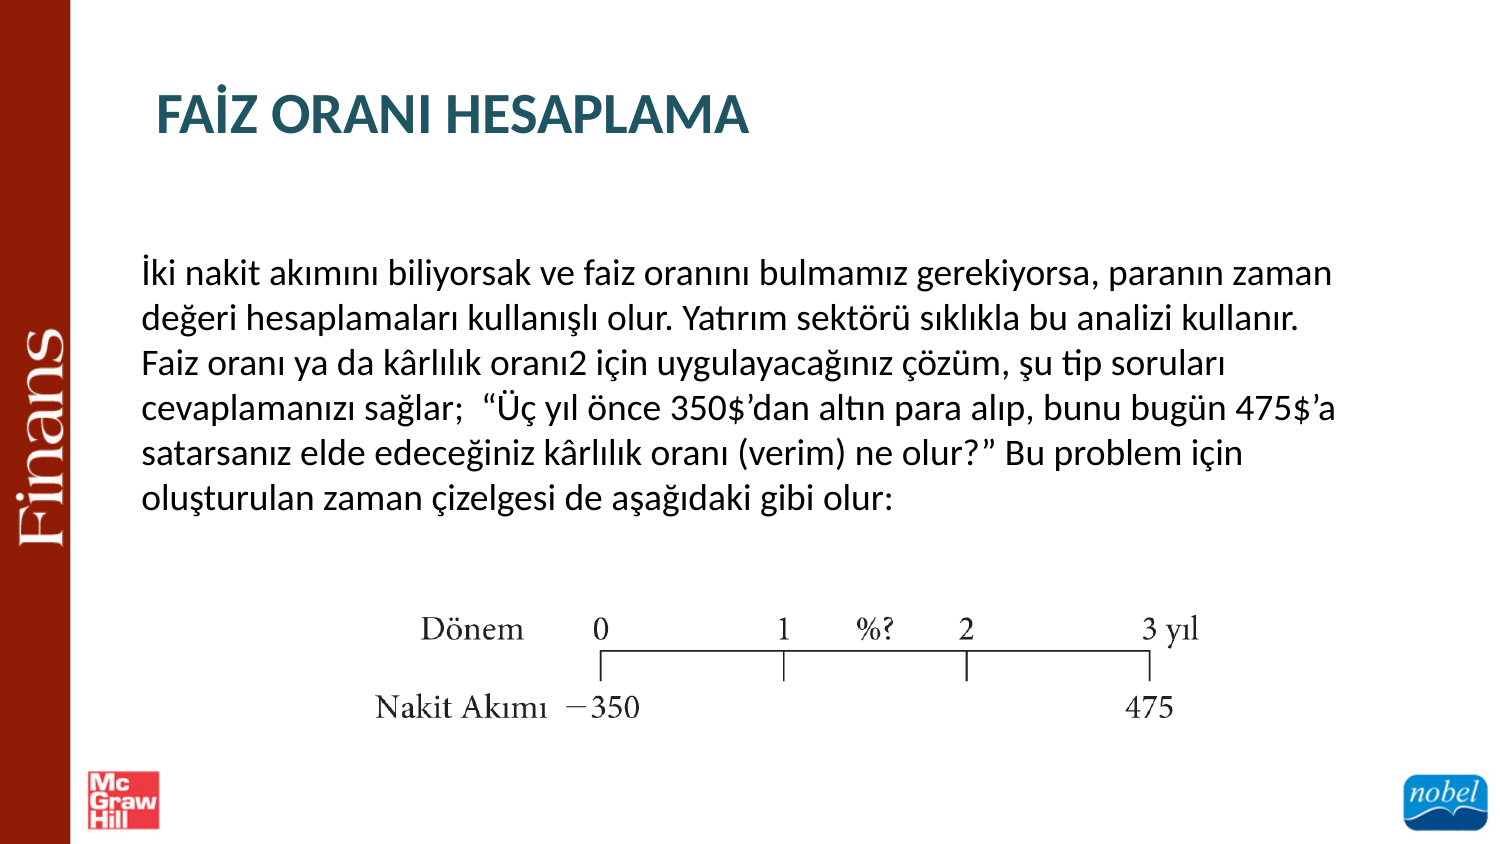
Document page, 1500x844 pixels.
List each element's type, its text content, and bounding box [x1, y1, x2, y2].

picture [0, 0, 1500, 844]
text_box FAİZ ORANI HESAPLAMA [141, 67, 1341, 153]
text_box İki nakit akımını biliyorsak ve faiz oranını bulmamız gerekiyorsa, paranın zaman değeri hesaplamaları kullanışlı olur. Yatırım sektörü sıklıkla bu analizi kullanır. Faiz oranı ya da kârlılık oranı2 için uygulayacağınız çözüm, şu tip soruları cevaplamanızı sağlar; “Üç yıl önce 350$’dan altın para alıp, bunu bugün 475$’a satarsanız elde edeceğiniz kârlılık oranı (verim) ne olur?” Bu problem için oluşturulan zaman çizelgesi de aşağıdaki gibi olur: [126, 240, 1356, 525]
